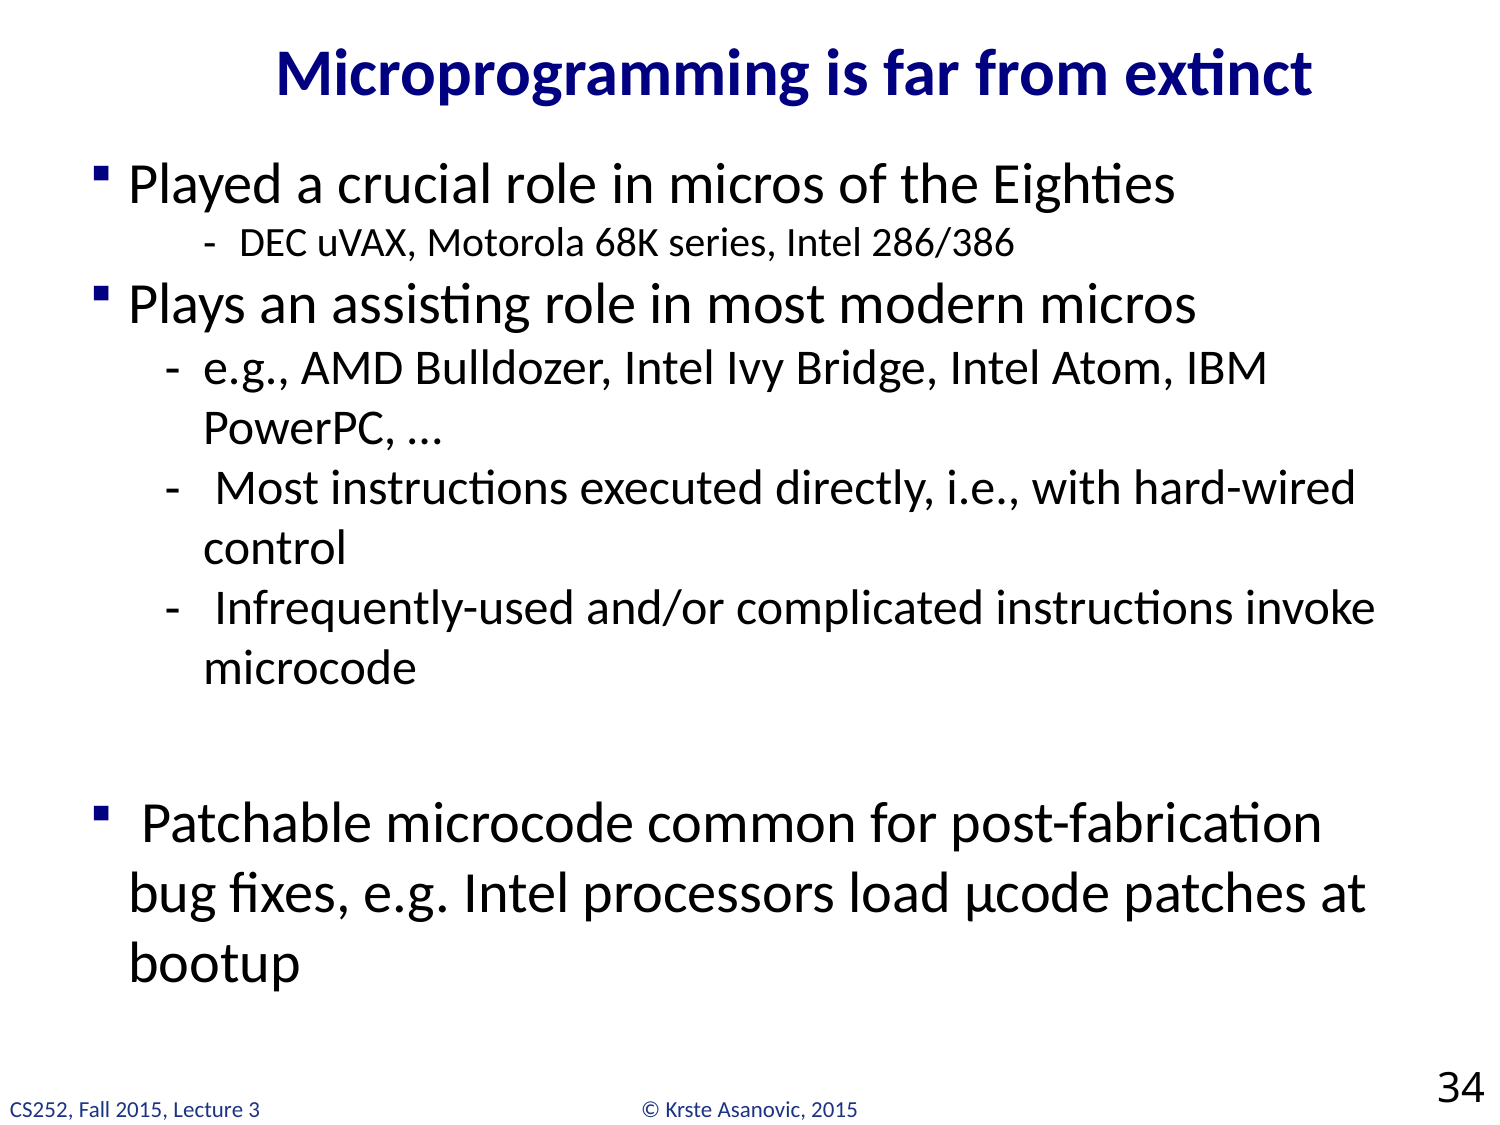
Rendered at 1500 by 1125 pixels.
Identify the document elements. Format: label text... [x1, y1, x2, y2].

list Played a crucial role in micros of the Eighties DEC uVAX, Motorola 68K series, Intel 286/386 Plays an assisting role in most modern micros e.g., AMD Bulldozer, Intel Ivy Bridge, Intel Atom, IBM PowerPC, … Most instructions executed directly, i.e., with hard-wired control Infrequently-used and/or complicated instructions invoke microcode Patchable microcode common for post-fabrication bug fixes, e.g. Intel processors load µcode patches at bootup [74, 137, 1425, 1051]
title Microprogramming is far from extinct [199, 12, 1376, 126]
slide_number 34 [1362, 1085, 1500, 1125]
